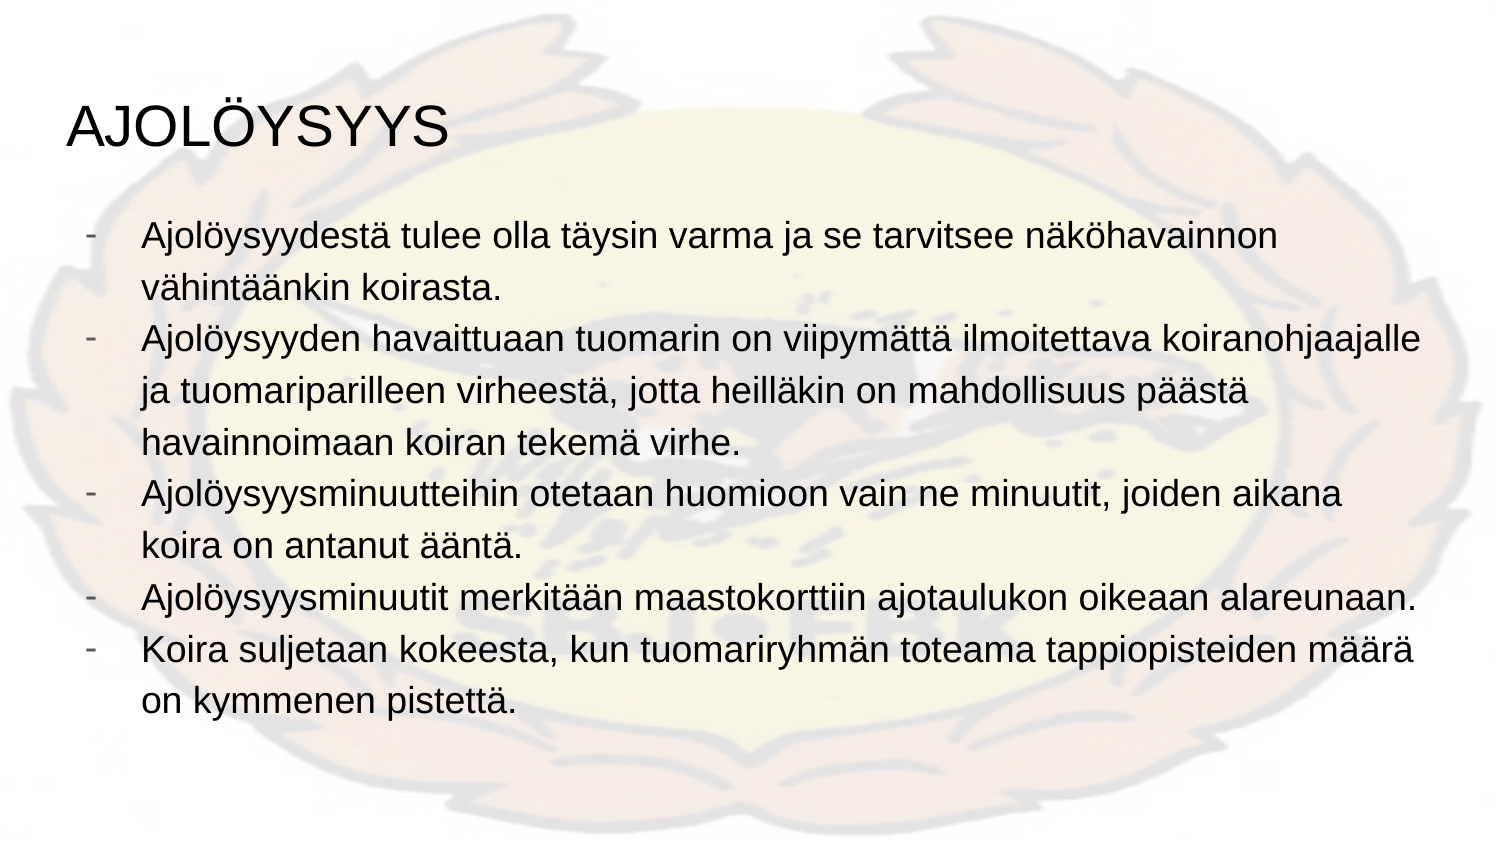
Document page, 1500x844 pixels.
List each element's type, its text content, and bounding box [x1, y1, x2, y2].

list Ajolöysyydestä tulee olla täysin varma ja se tarvitsee näköhavainnon vähintäänkin koirasta. Ajolöysyyden havaittuaan tuomarin on viipymättä ilmoitettava koiranohjaajalle ja tuomariparilleen virheestä, jotta heilläkin on mahdollisuus päästä havainnoimaan koiran tekemä virhe. Ajolöysyysminuutteihin otetaan huomioon vain ne minuutit, joiden aikana koira on antanut ääntä. Ajolöysyysminuutit merkitään maastokorttiin ajotaulukon oikeaan alareunaan. Koira suljetaan kokeesta, kun tuomariryhmän toteama tappiopisteiden määrä on kymmenen pistettä. [51, 189, 1449, 750]
title AJOLÖYSYYS [51, 72, 1449, 167]
